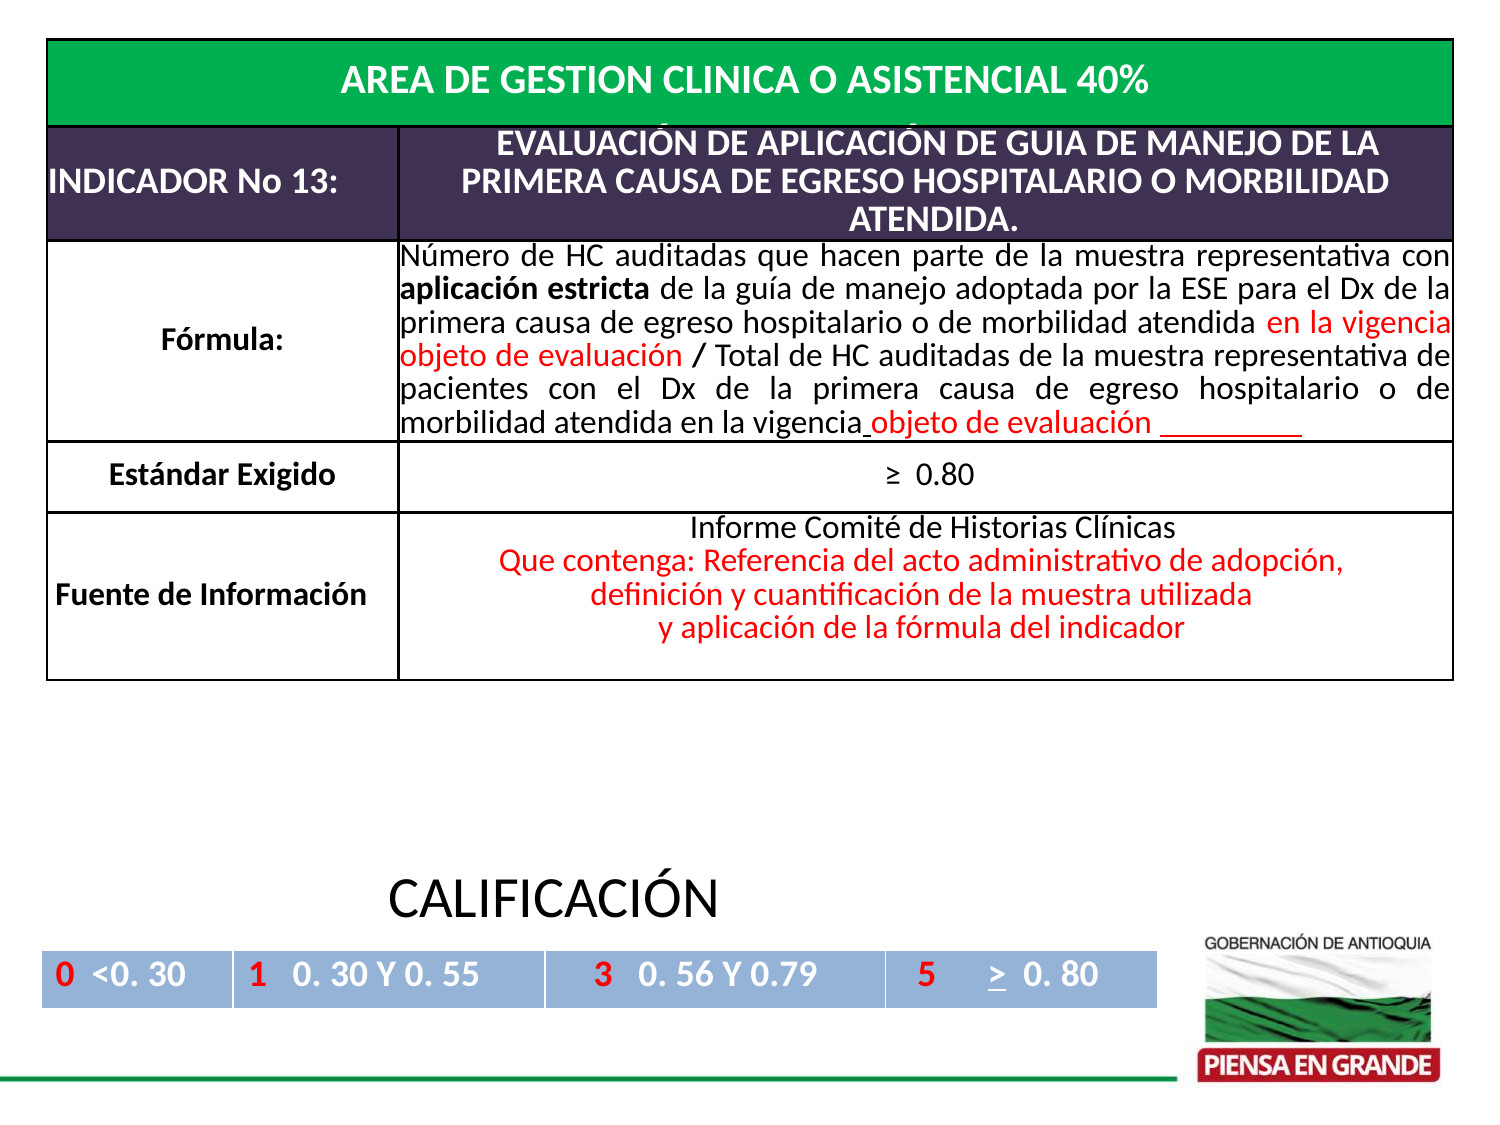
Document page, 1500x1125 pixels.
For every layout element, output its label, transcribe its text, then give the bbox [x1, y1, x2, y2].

table_header 0 <0. 30 [42, 951, 232, 1008]
table_header 1 0. 30 Y 0. 55 [234, 951, 544, 1008]
picture [0, 0, 1500, 1125]
table_cell Fórmula: [48, 242, 397, 440]
table_cell Fuente de Información [48, 514, 397, 679]
table_header AREA DE GESTION CLINICA O ASISTENCIAL 40% [48, 41, 1452, 125]
table_cell Informe Comité de Historias Clínicas Que contenga: Referencia del acto administrativo de adopción, definición y cuantificación de la muestra utilizada y aplicación de la fórmula del indicador [400, 514, 1452, 679]
table_cell EVALUACIÓN DE APLICACIÓN DE GUIA DE MANEJO DE LA PRIMERA CAUSA DE EGRESO HOSPITALARIO O MORBILIDAD ATENDIDA. [400, 128, 1452, 239]
text_box CALIFICACIÓN [373, 851, 735, 937]
table_cell ≥ 0.80 [400, 443, 1452, 511]
table_cell Estándar Exigido [48, 443, 397, 511]
table_cell INDICADOR No 13: [48, 128, 397, 239]
table_header 3 0. 56 Y 0.79 [546, 951, 885, 1008]
table_cell Número de HC auditadas que hacen parte de la muestra representativa con aplicación estricta de la guía de manejo adoptada por la ESE para el Dx de la primera causa de egreso hospitalario o de morbilidad atendida en la vigencia objeto de evaluación / Total de HC auditadas de la muestra representativa de pacientes con el Dx de la primera causa de egreso hospitalario o de morbilidad atendida en la vigencia objeto de evaluación [400, 242, 1452, 440]
table_header 5 > 0. 80 [886, 951, 1157, 1008]
